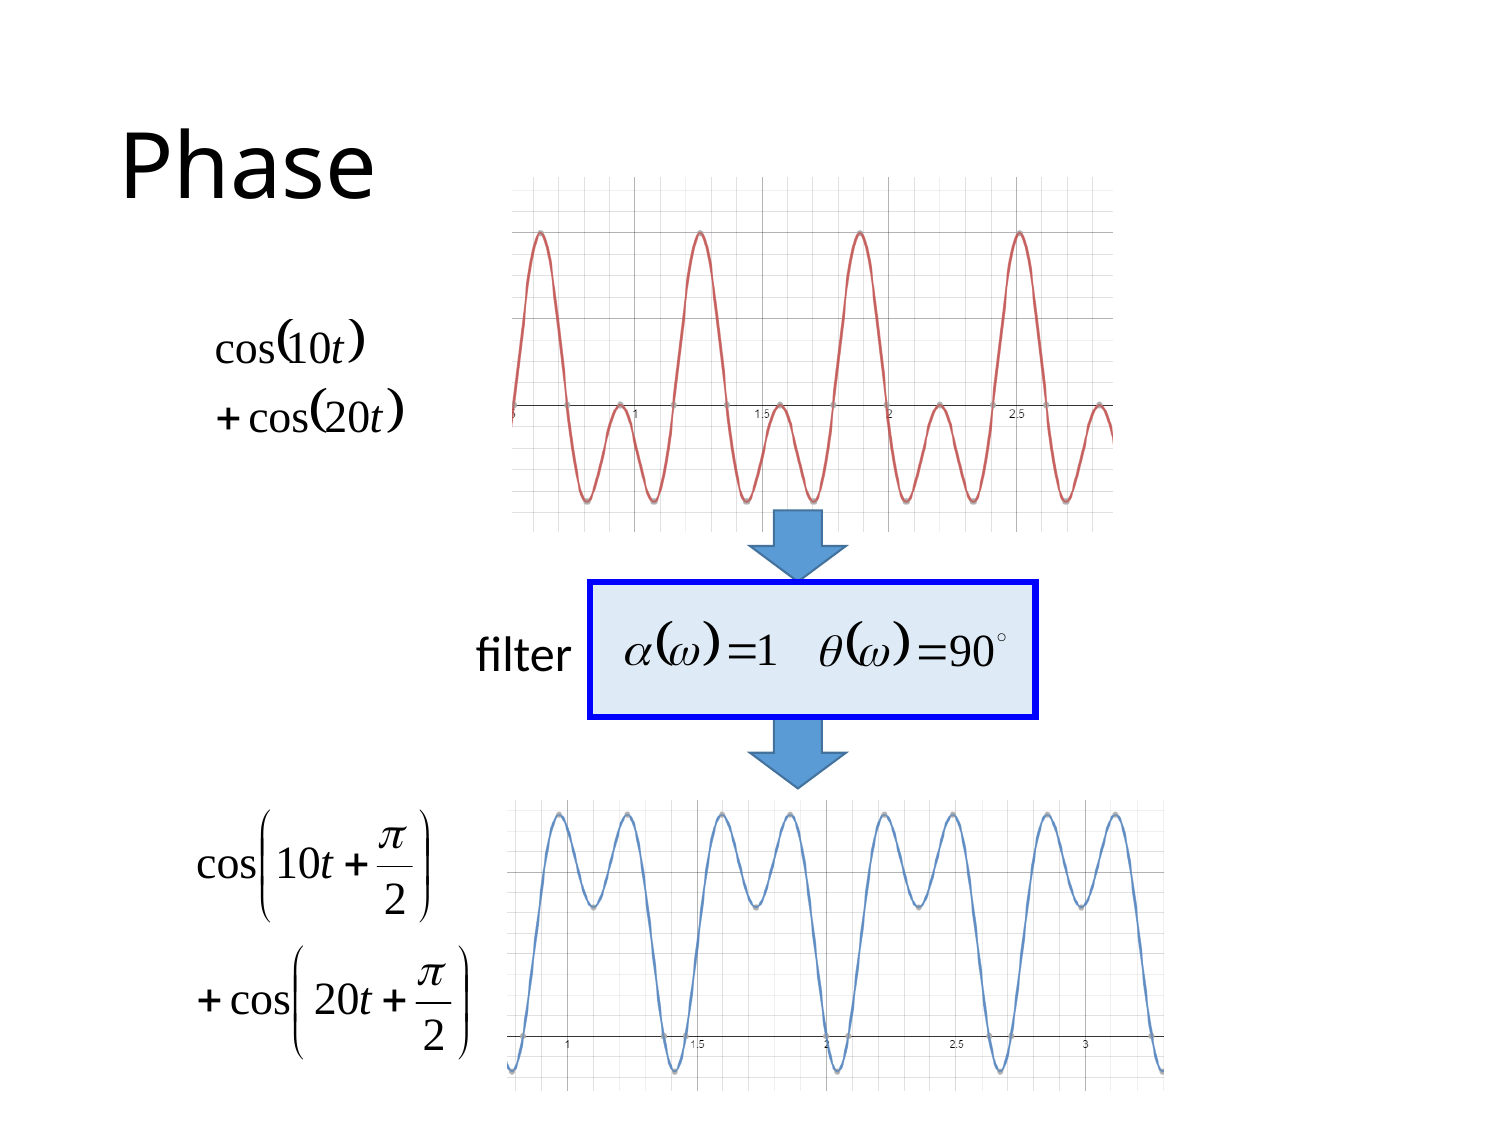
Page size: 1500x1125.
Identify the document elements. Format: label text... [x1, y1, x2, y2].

text_box [746, 532, 849, 579]
title Phase [103, 59, 1397, 278]
picture [512, 177, 1113, 532]
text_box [189, 800, 481, 1070]
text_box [428, 581, 1036, 718]
text_box [746, 720, 849, 790]
picture [507, 800, 1164, 1091]
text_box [208, 319, 408, 451]
